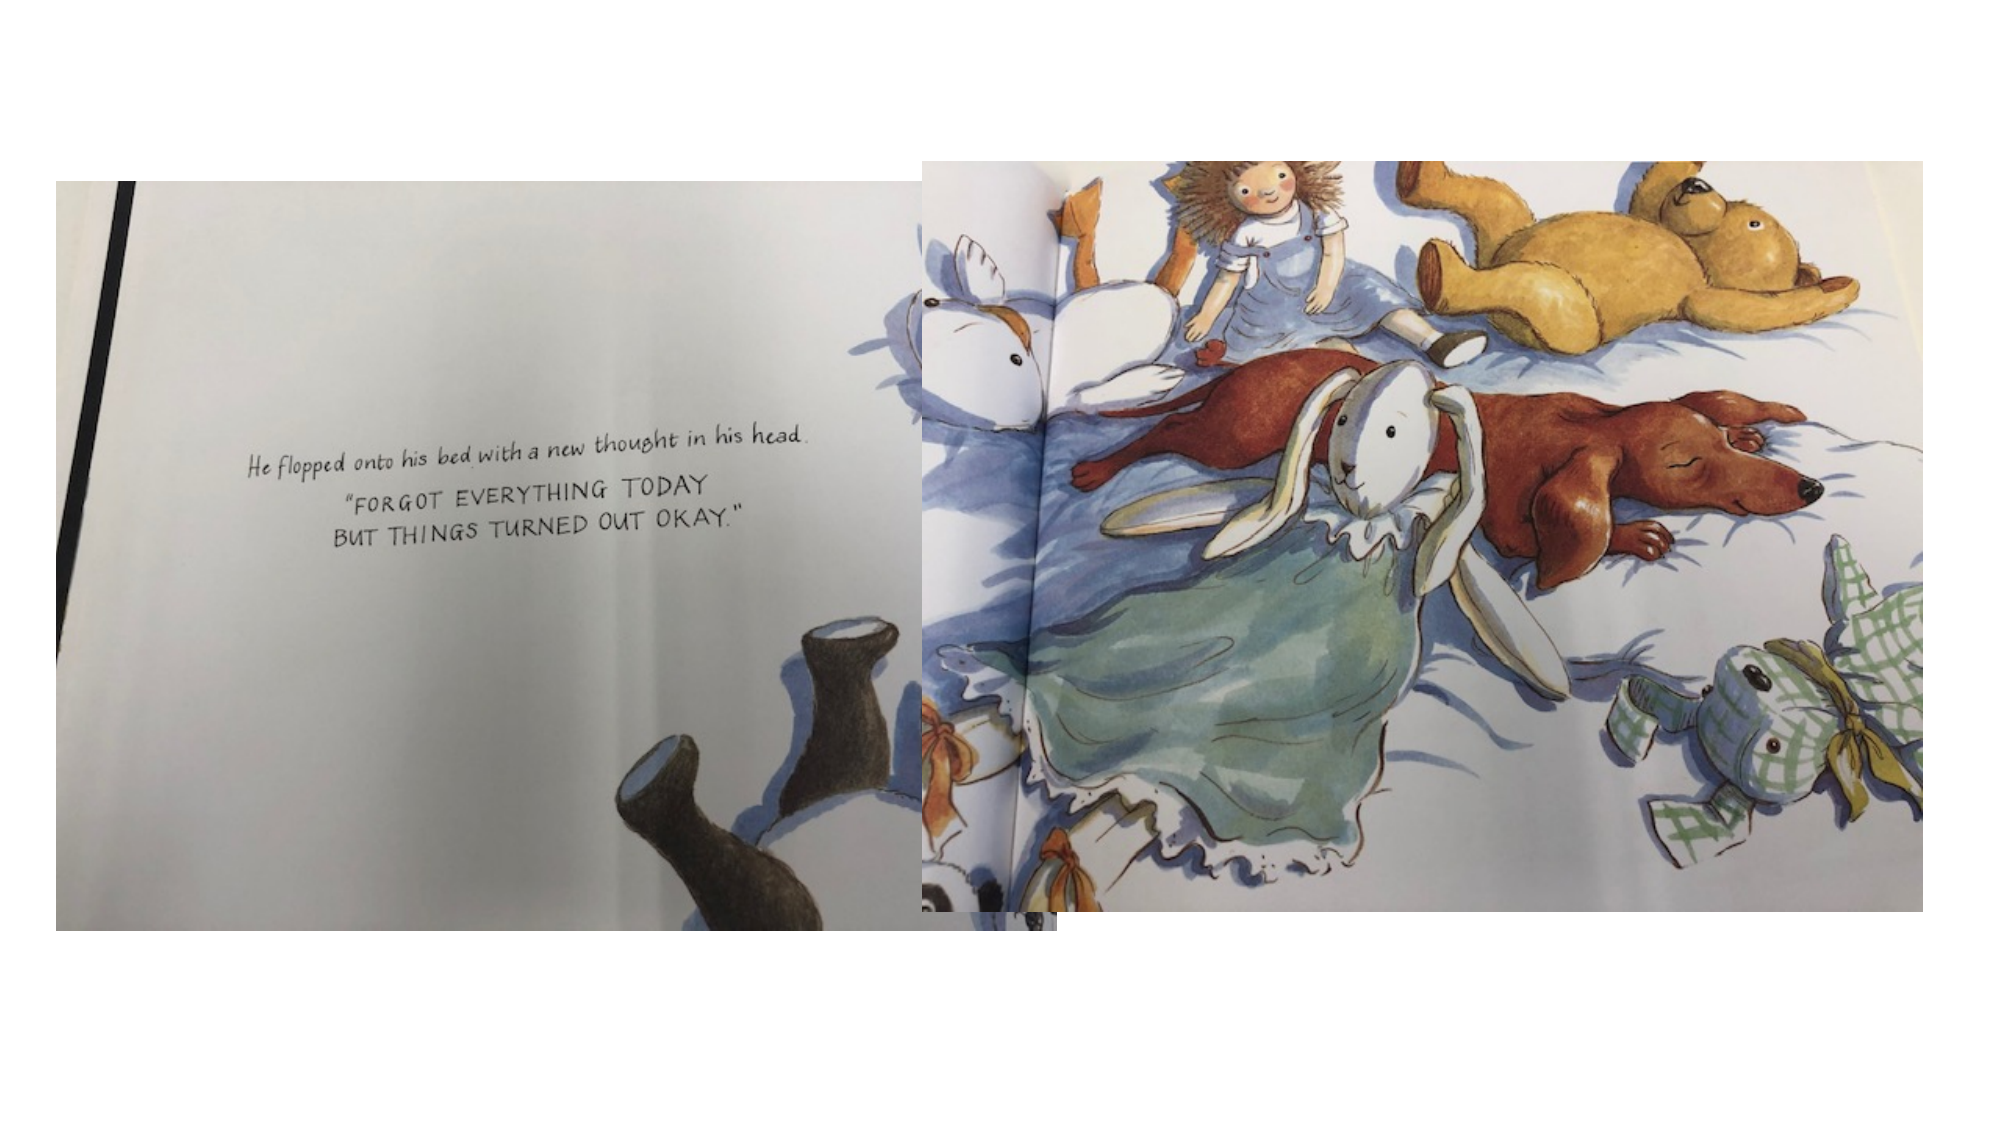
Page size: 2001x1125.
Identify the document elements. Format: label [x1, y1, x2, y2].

picture [56, 161, 1923, 931]
